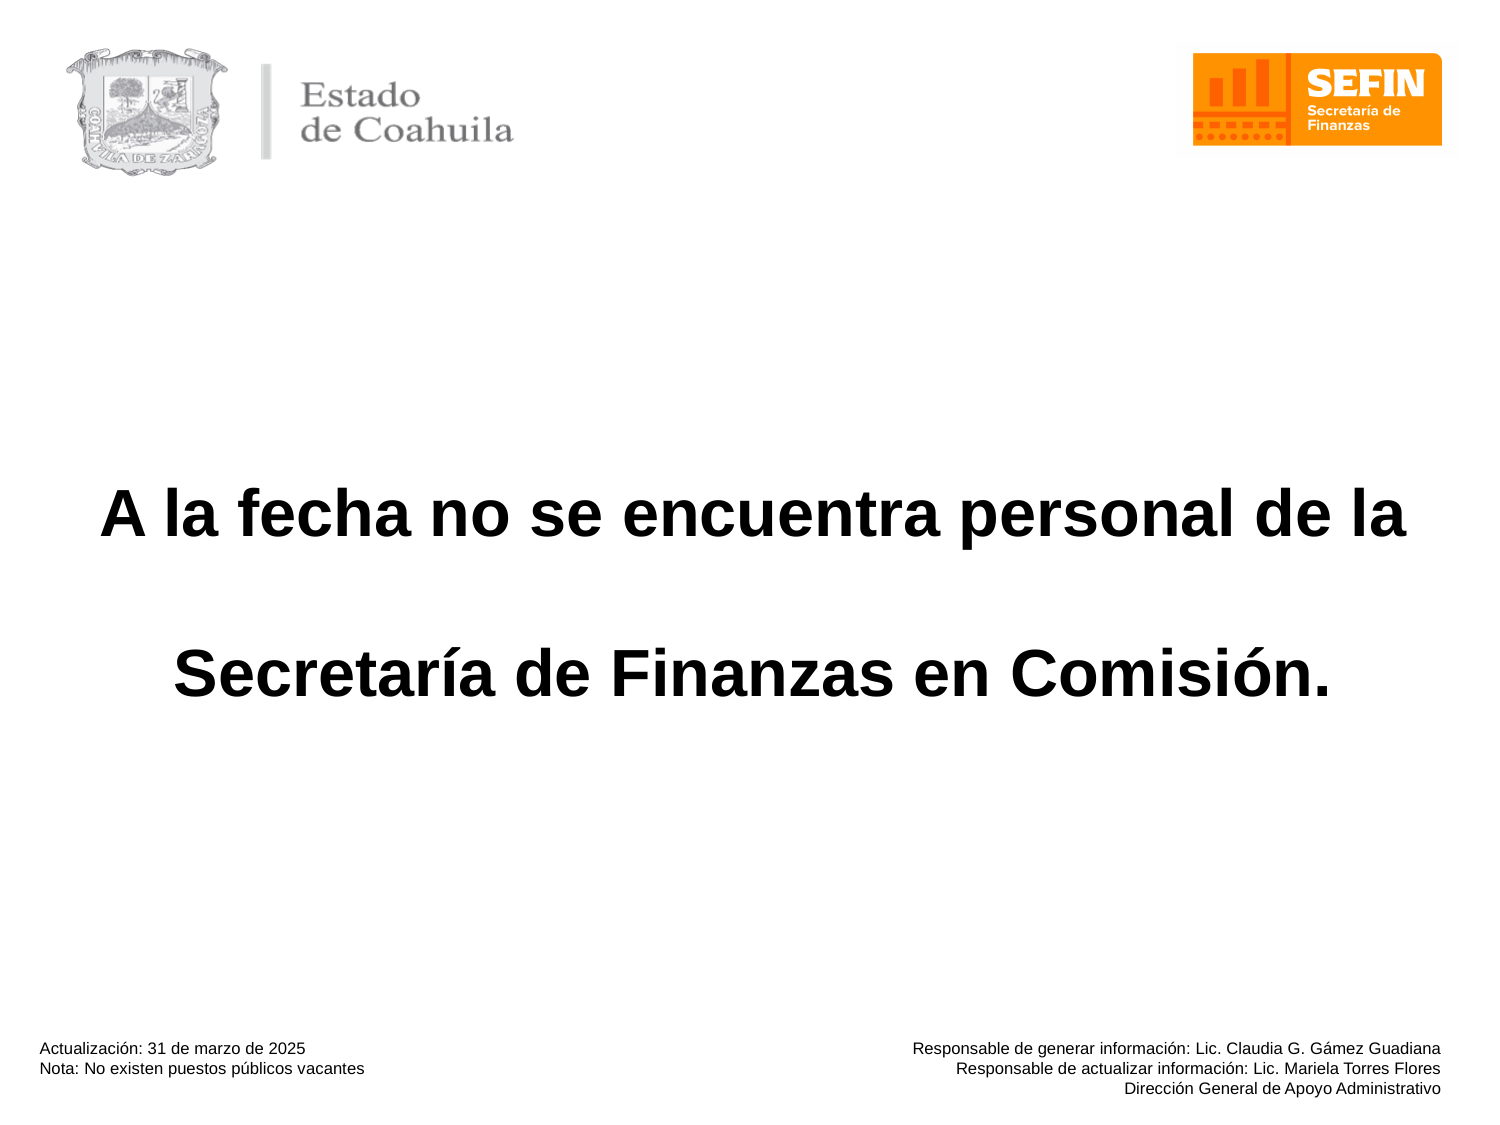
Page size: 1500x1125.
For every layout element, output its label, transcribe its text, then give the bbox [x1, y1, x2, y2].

picture [1176, 42, 1461, 158]
picture [58, 42, 520, 183]
text_box A la fecha no se encuentra personal de la Secretaría de Finanzas en Comisión. [45, 382, 1461, 717]
